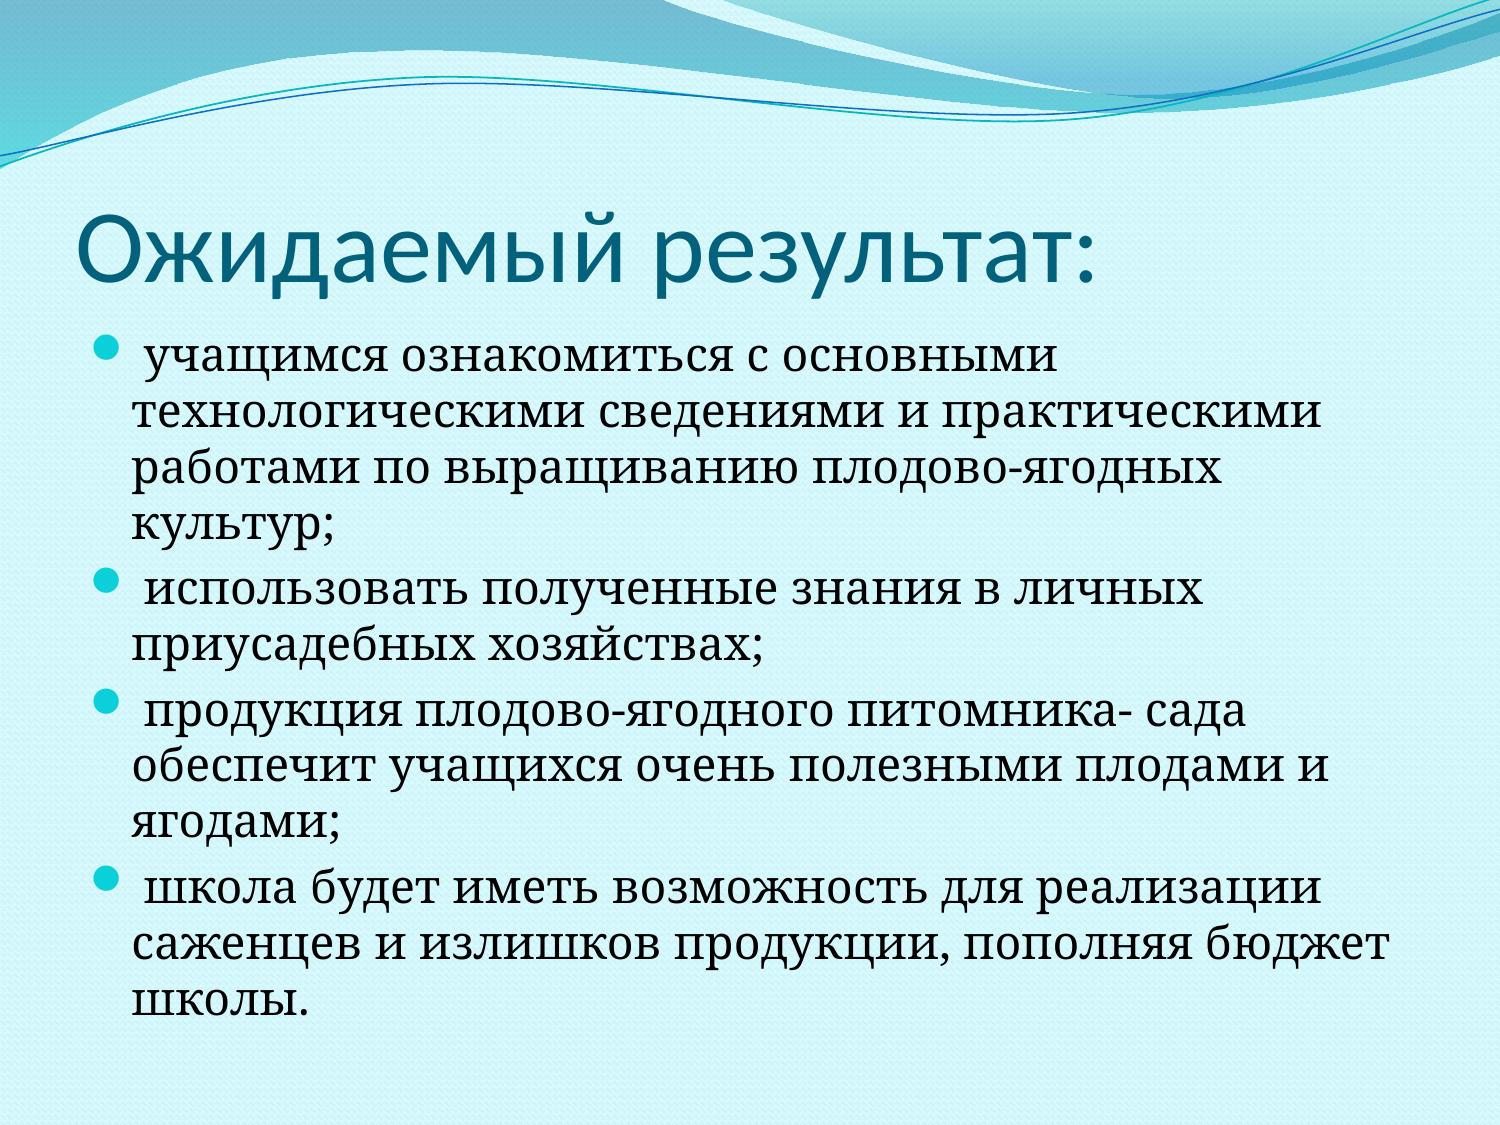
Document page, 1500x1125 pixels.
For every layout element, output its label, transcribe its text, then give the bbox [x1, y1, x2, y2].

title Ожидаемый результат: [75, 115, 1425, 303]
list учащимся ознакомиться с основными технологическими сведениями и практическими работами по выращиванию плодово-ягодных культур; использовать полученные знания в личных приусадебных хозяйствах; продукция плодово-ягодного питомника- сада обеспечит учащихся очень полезными плодами и ягодами; школа будет иметь возможность для реализации саженцев и излишков продукции, пополняя бюджет школы. [75, 317, 1425, 1038]
